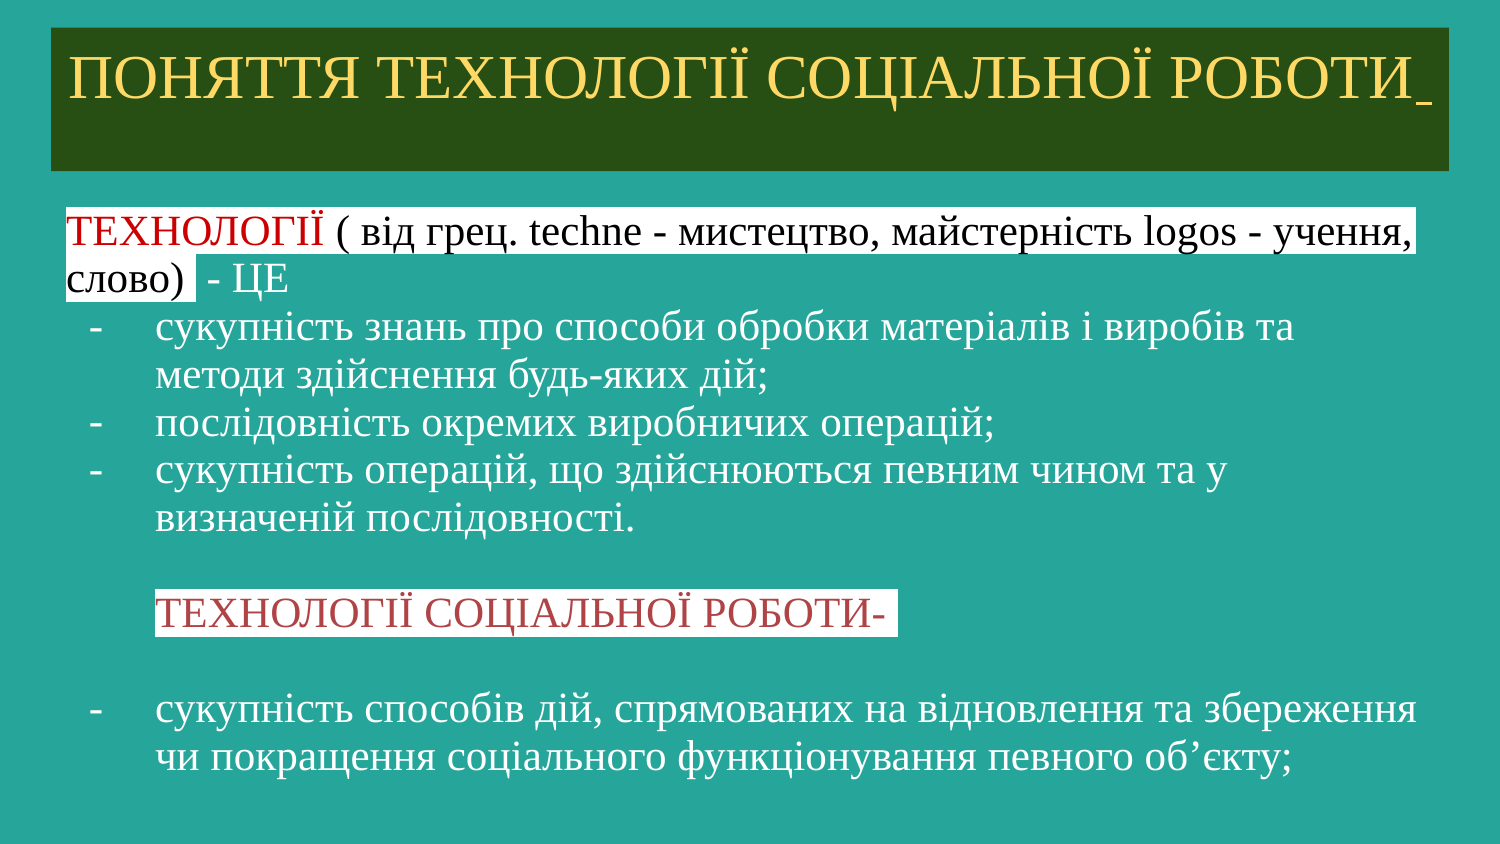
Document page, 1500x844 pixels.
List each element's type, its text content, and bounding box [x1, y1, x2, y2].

list ТЕХНОЛОГІЇ ( від грец. techne - мистецтво, майстерність logos - учення, слово) - ЦЕ сукупність знань про способи обробки матеріалів і виробів та методи здійснення будь-яких дій; послідовність окремих виробничих операцій; сукупність операцій, що здійснюються певним чином та у визначеній послідовності. ТЕХНОЛОГІЇ СОЦІАЛЬНОЇ РОБОТИ- сукупність способів дій, спрямованих на відновлення та збереження чи покращення соціального функціонування певного об’єкту; [51, 191, 1449, 822]
title ПОНЯТТЯ ТЕХНОЛОГІЇ СОЦІАЛЬНОЇ РОБОТИ [51, 27, 1449, 172]
